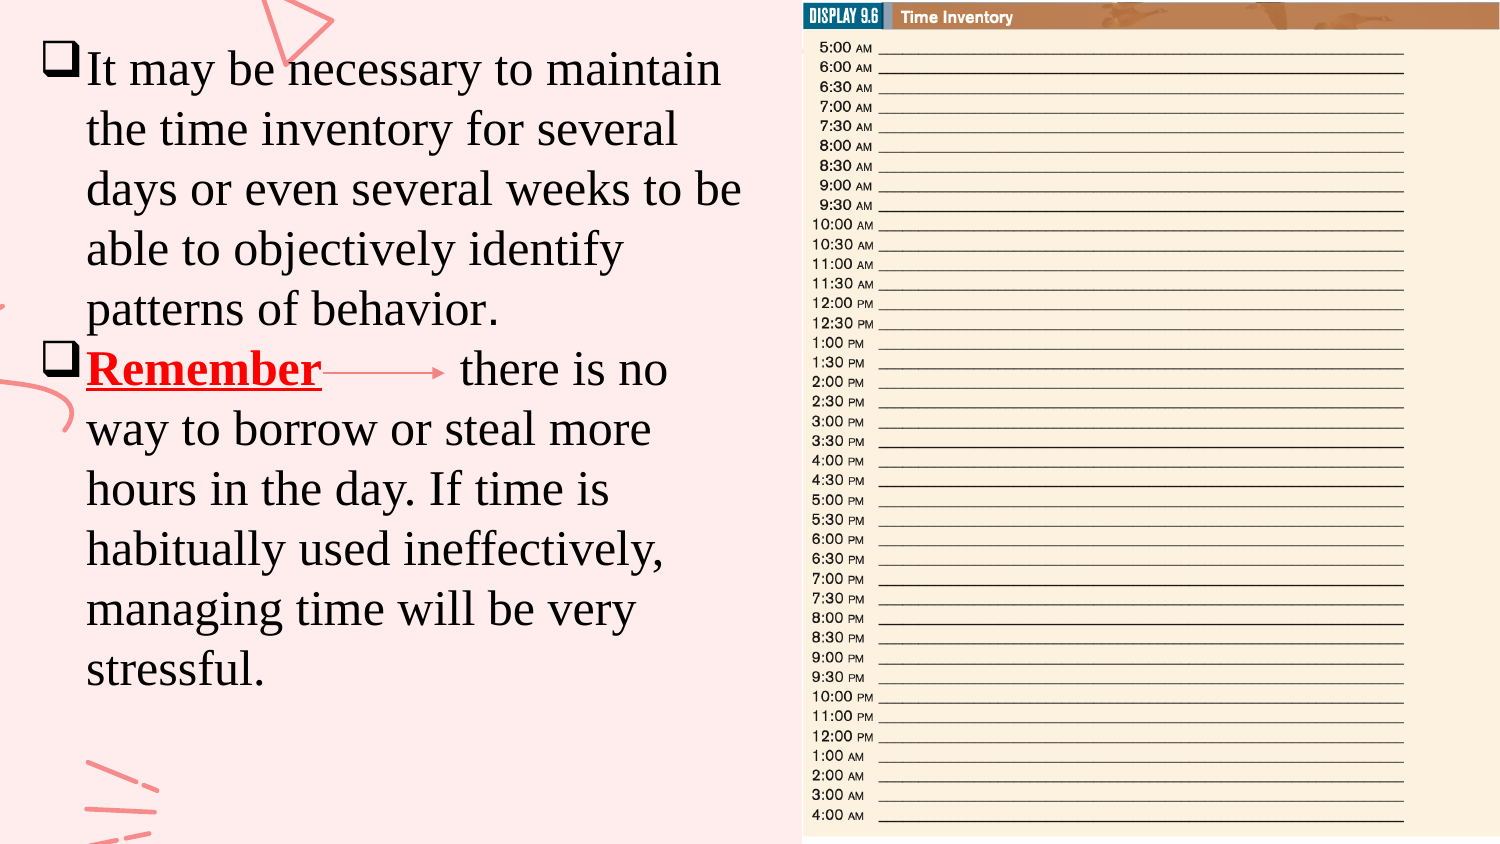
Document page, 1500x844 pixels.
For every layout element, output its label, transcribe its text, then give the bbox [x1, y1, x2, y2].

text_box It may be necessary to maintain the time inventory for several days or even several weeks to be able to objectively identify patterns of behavior. Remember there is no way to borrow or steal more hours in the day. If time is habitually used ineffectively, managing time will be very stressful. [24, 27, 775, 798]
picture [802, 0, 1500, 844]
